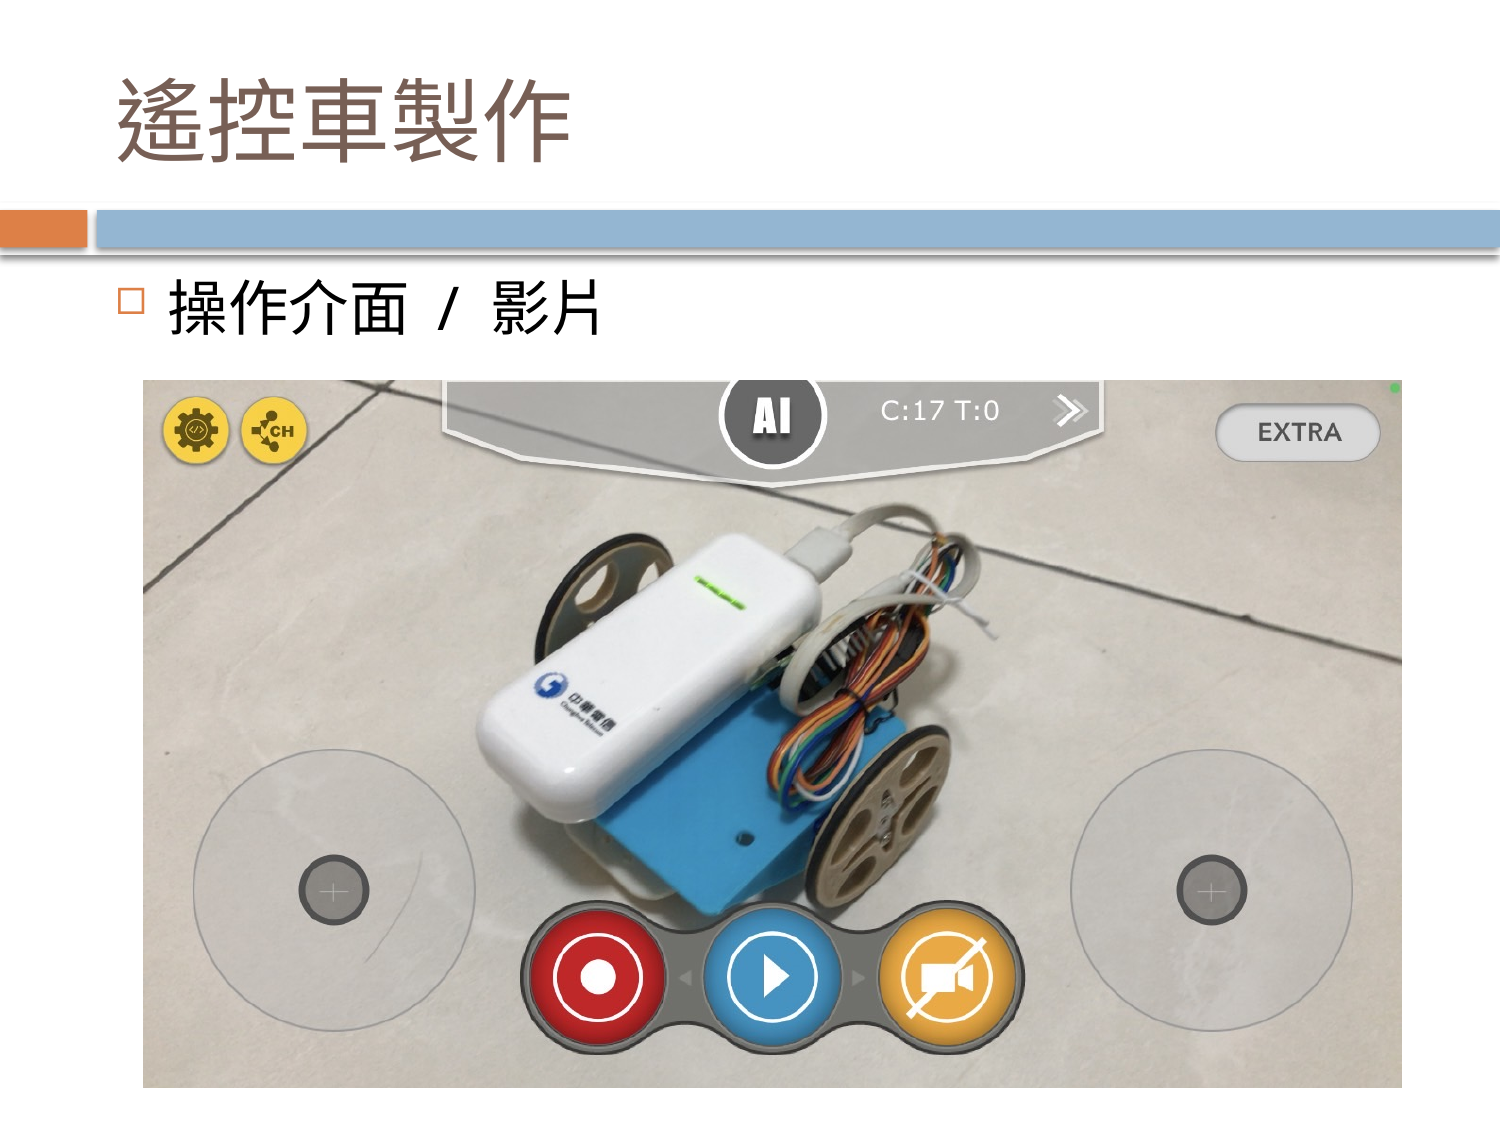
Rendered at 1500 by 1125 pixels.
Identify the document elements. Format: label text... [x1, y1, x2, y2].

list 操作介面 / 影片 [100, 262, 1438, 1000]
picture [142, 379, 1402, 1088]
title 遙控車製作 [100, 37, 1438, 200]
